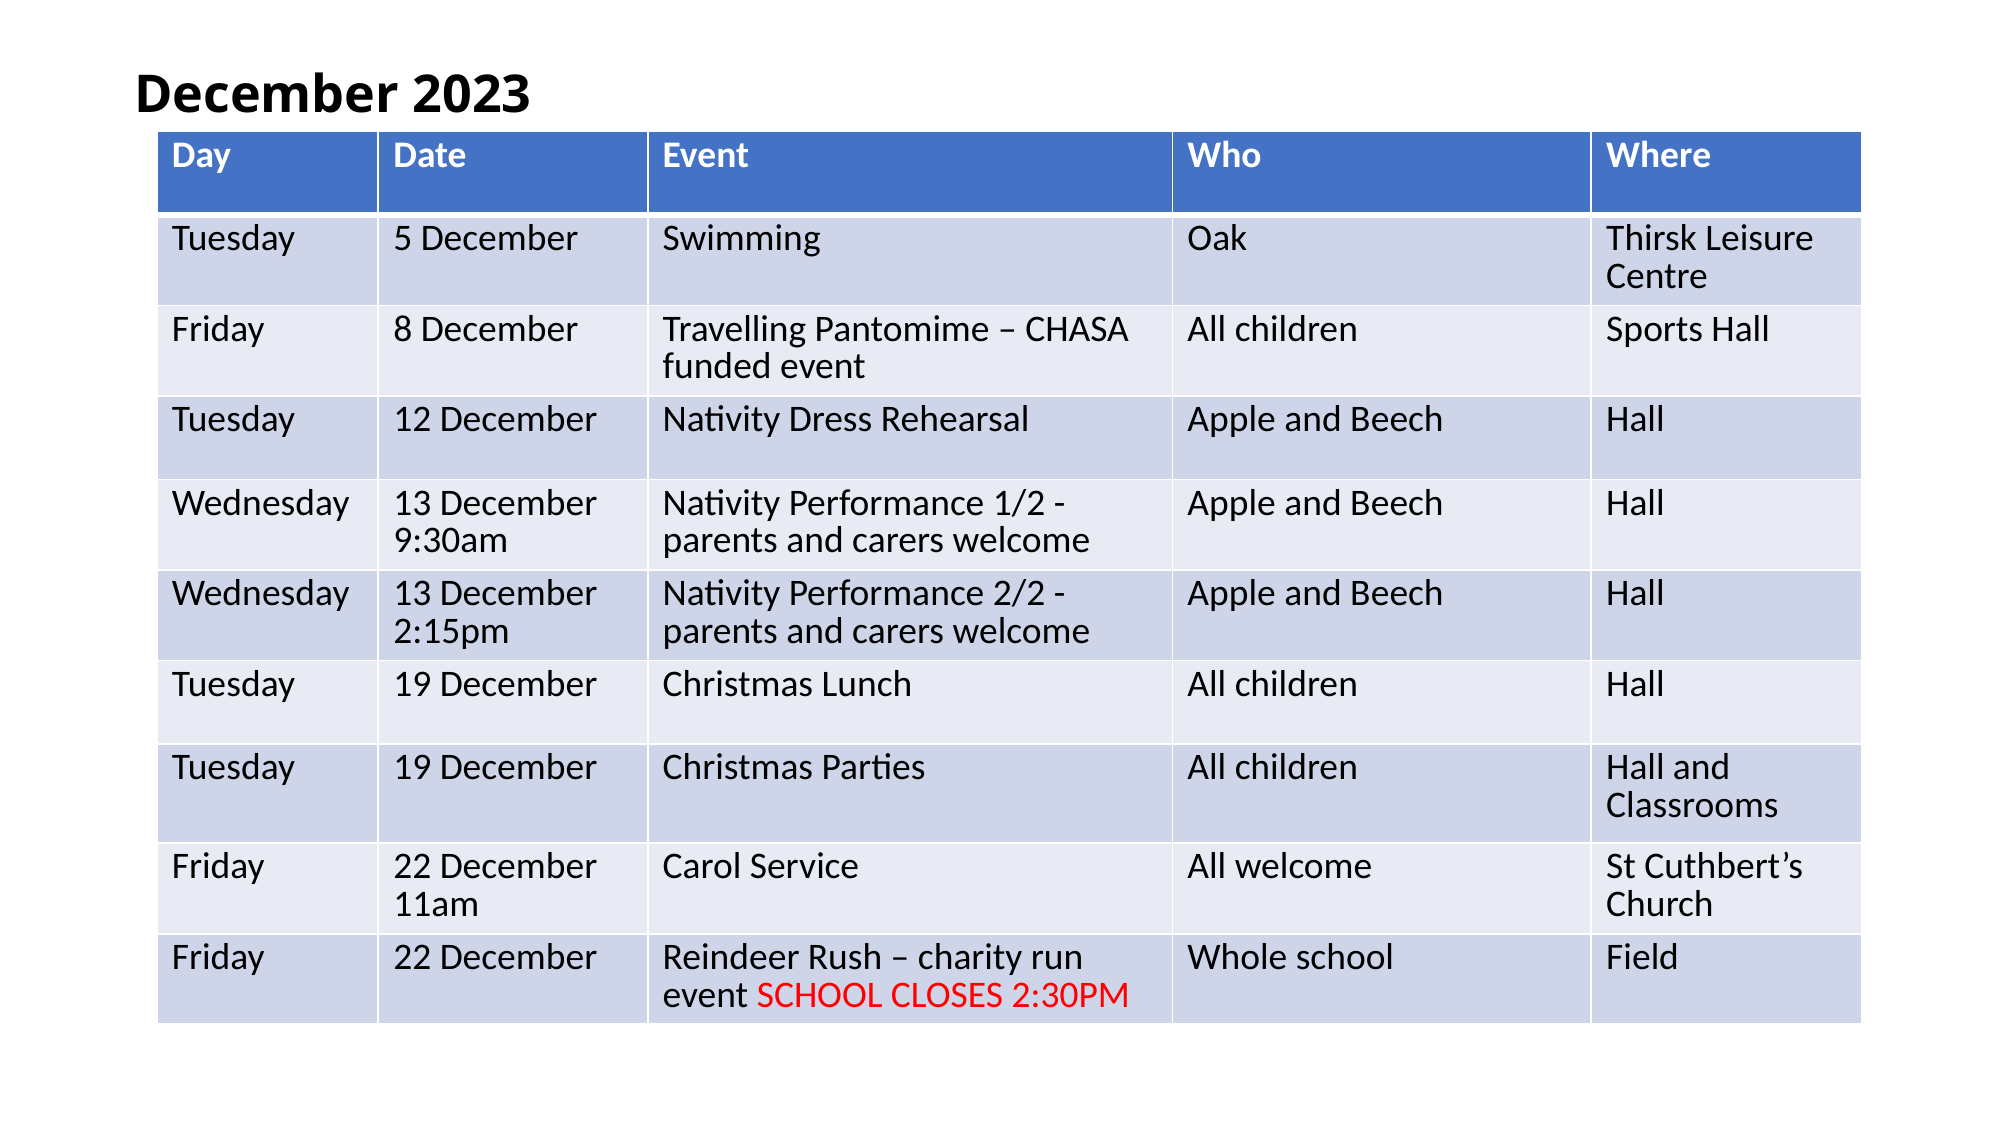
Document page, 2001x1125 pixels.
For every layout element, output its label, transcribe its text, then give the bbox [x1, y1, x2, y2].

table_cell St Cuthbert’s Church [1592, 844, 1861, 933]
table_cell 22 December 11am [379, 844, 647, 933]
table_cell 22 December [379, 935, 647, 1023]
table_cell Carol Service [649, 844, 1172, 933]
table_cell Tuesday [158, 218, 377, 305]
table_cell 5 December [379, 218, 647, 305]
table_cell Reindeer Rush – charity run event SCHOOL CLOSES 2:30PM [649, 935, 1172, 1023]
table_header Day [158, 132, 377, 212]
table_cell Apple and Beech [1173, 480, 1590, 569]
table_cell All children [1173, 661, 1590, 743]
table_cell Hall [1592, 571, 1861, 660]
table_cell Whole school [1173, 935, 1590, 1023]
table_cell 12 December [379, 397, 647, 479]
table_cell Thirsk Leisure Centre [1592, 218, 1861, 305]
table_cell Friday [158, 844, 377, 933]
table_cell Christmas Parties [649, 745, 1172, 842]
table_cell All welcome [1173, 844, 1590, 933]
table_cell 19 December [379, 661, 647, 743]
table_cell Apple and Beech [1173, 571, 1590, 660]
table_cell Swimming [649, 218, 1172, 305]
table_cell Tuesday [158, 397, 377, 479]
table_cell 13 December 2:15pm [379, 571, 647, 660]
table_cell 19 December [379, 745, 647, 842]
table_cell Friday [158, 306, 377, 395]
table_cell Hall [1592, 480, 1861, 569]
table_cell Sports Hall [1592, 306, 1861, 395]
table_cell Hall [1592, 661, 1861, 743]
table_cell All children [1173, 745, 1590, 842]
table_cell Wednesday [158, 571, 377, 660]
text_box December 2023 [119, 53, 787, 131]
table_header Date [379, 132, 647, 212]
table_cell Christmas Lunch [649, 661, 1172, 743]
table_cell 8 December [379, 306, 647, 395]
table_cell All children [1173, 306, 1590, 395]
table_header Event [649, 132, 1172, 212]
table_cell Hall and Classrooms [1592, 745, 1861, 842]
table_cell Hall [1592, 397, 1861, 479]
table_cell Travelling Pantomime – CHASA funded event [649, 306, 1172, 395]
table_header Where [1592, 132, 1861, 212]
table_cell Field [1592, 935, 1861, 1023]
table_cell 13 December 9:30am [379, 480, 647, 569]
table_cell Nativity Dress Rehearsal [649, 397, 1172, 479]
table_cell Friday [158, 935, 377, 1023]
table_cell Nativity Performance 1/2 - parents and carers welcome [649, 480, 1172, 569]
table_cell Tuesday [158, 745, 377, 842]
table_cell Apple and Beech [1173, 397, 1590, 479]
table_cell Oak [1173, 218, 1590, 305]
table_cell Nativity Performance 2/2 - parents and carers welcome [649, 571, 1172, 660]
table_cell Tuesday [158, 661, 377, 743]
table_header Who [1173, 132, 1590, 212]
table_cell Wednesday [158, 480, 377, 569]
